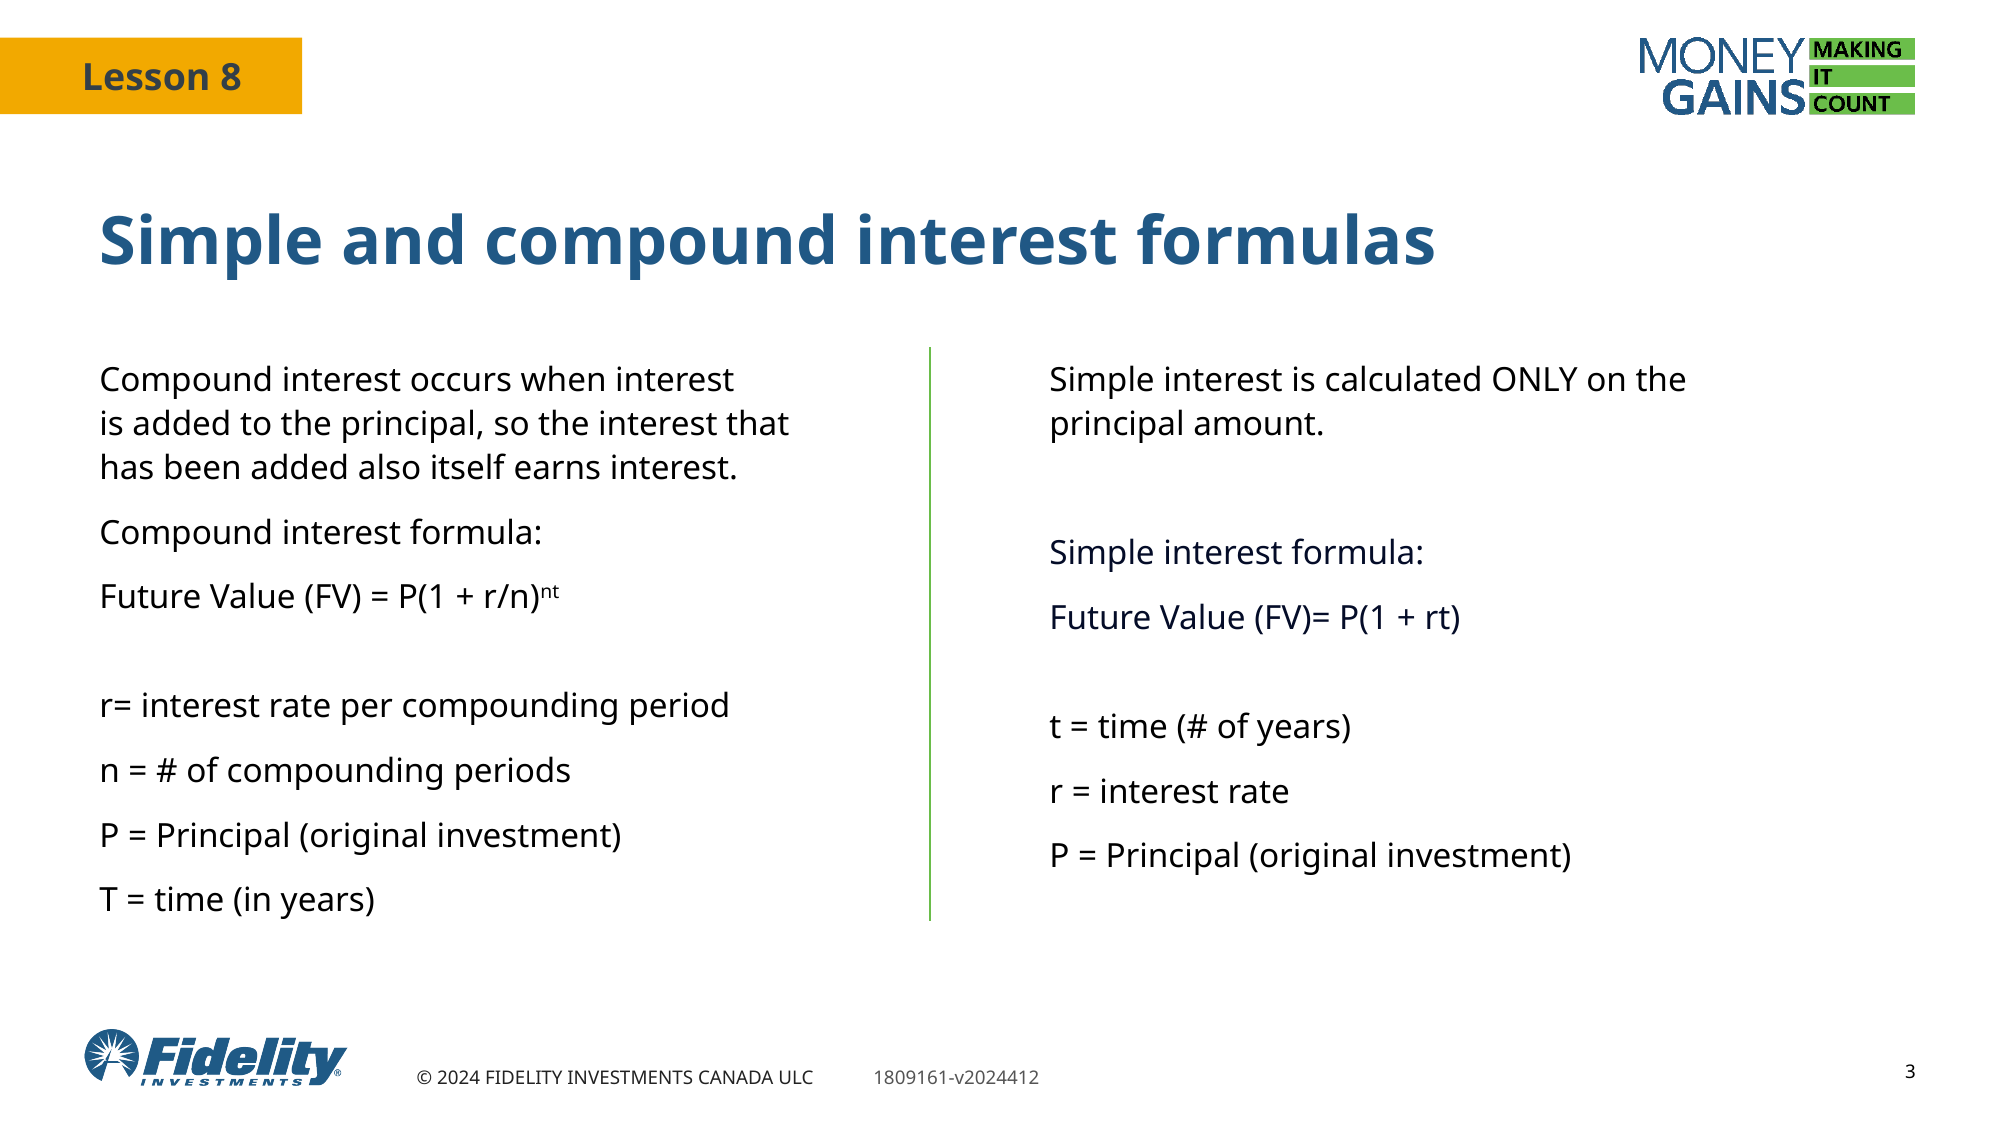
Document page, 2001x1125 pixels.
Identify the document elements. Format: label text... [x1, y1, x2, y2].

text_box Simple interest is calculated ONLY on the principal amount. Simple interest formula: Future Value (FV)= P(1 + rt) t = time (# of years) r = interest rate P = Principal (original investment) [1034, 347, 1808, 935]
slide_number 3 [1826, 1058, 1931, 1087]
title Simple and compound interest formulas [84, 190, 1916, 278]
picture [1640, 37, 1915, 115]
list Compound interest occurs when interest is added to the principal, so the interest that has been added also itself earns interest. Compound interest formula: Future Value (FV) = P(1 + r/n)nt r= interest rate per compounding period n = # of compounding periods P = Principal (original investment) T = time (in years) [84, 347, 858, 935]
picture [84, 1029, 348, 1086]
